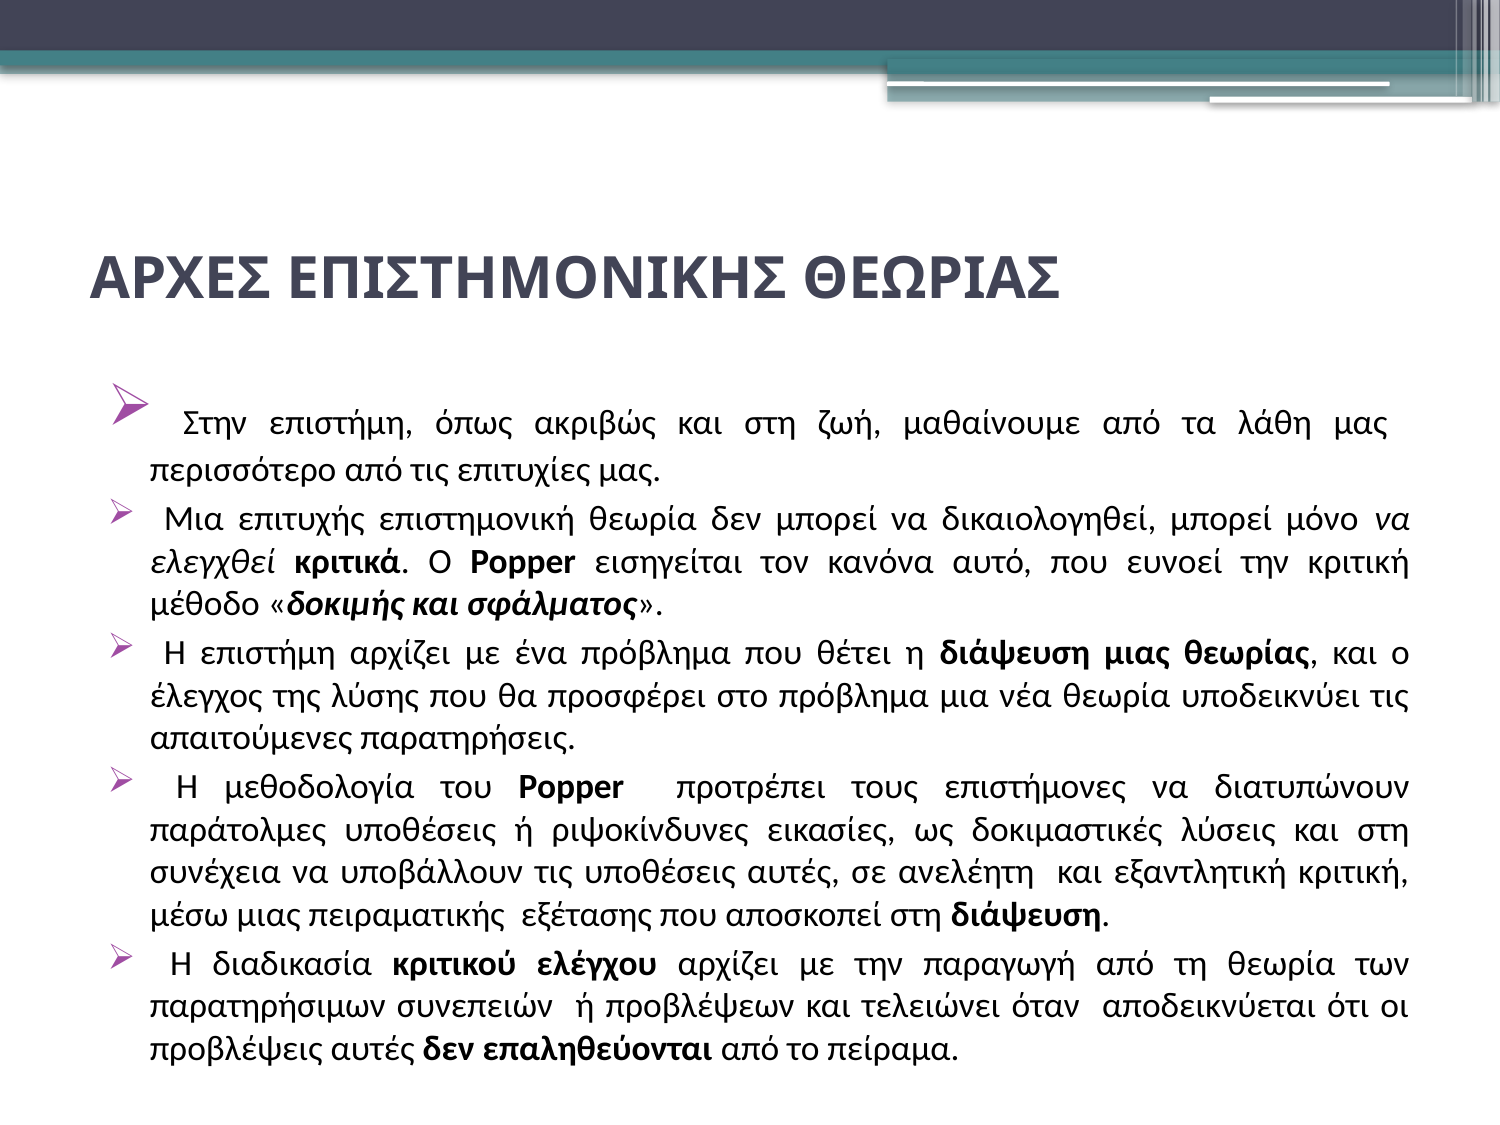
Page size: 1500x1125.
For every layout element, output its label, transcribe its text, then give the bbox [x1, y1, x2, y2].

list Στην επιστήμη, όπως ακριβώς και στη ζωή, μαθαίνουμε από τα λάθη μας περισσότερο από τις επιτυχίες μας. Μια επιτυχής επιστημονική θεωρία δεν μπορεί να δικαιολογηθεί, μπορεί μόνο να ελεγχθεί κριτικά. Ο Popper εισηγείται τον κανόνα αυτό, που ευνοεί την κριτική μέθοδο «δοκιμής και σφάλματος». Η επιστήμη αρχίζει με ένα πρόβλημα που θέτει η διάψευση μιας θεωρίας, και ο έλεγχος της λύσης που θα προσφέρει στο πρόβλημα μια νέα θεωρία υποδεικνύει τις απαιτούμενες παρατηρήσεις. Η μεθοδολογία του Popper προτρέπει τους επιστήμονες να διατυπώνουν παράτολμες υποθέσεις ή ριψοκίνδυνες εικασίες, ως δοκιμαστικές λύσεις και στη συνέχεια να υποβάλλουν τις υποθέσεις αυτές, σε ανελέητη και εξαντλητική κριτική, μέσω μιας πειραματικής εξέτασης που αποσκοπεί στη διάψευση. Η διαδικασία κριτικού ελέγχου αρχίζει με την παραγωγή από τη θεωρία των παρατηρήσιμων συνεπειών ή προβλέψεων και τελειώνει όταν αποδεικνύεται ότι οι προβλέψεις αυτές δεν επαληθεύονται από το πείραμα. [75, 368, 1425, 1079]
title ΑΡΧΕΣ ΕΠΙΣΤΗΜΟΝΙΚΗΣ ΘΕΩΡΙΑΣ [75, 187, 1425, 363]
